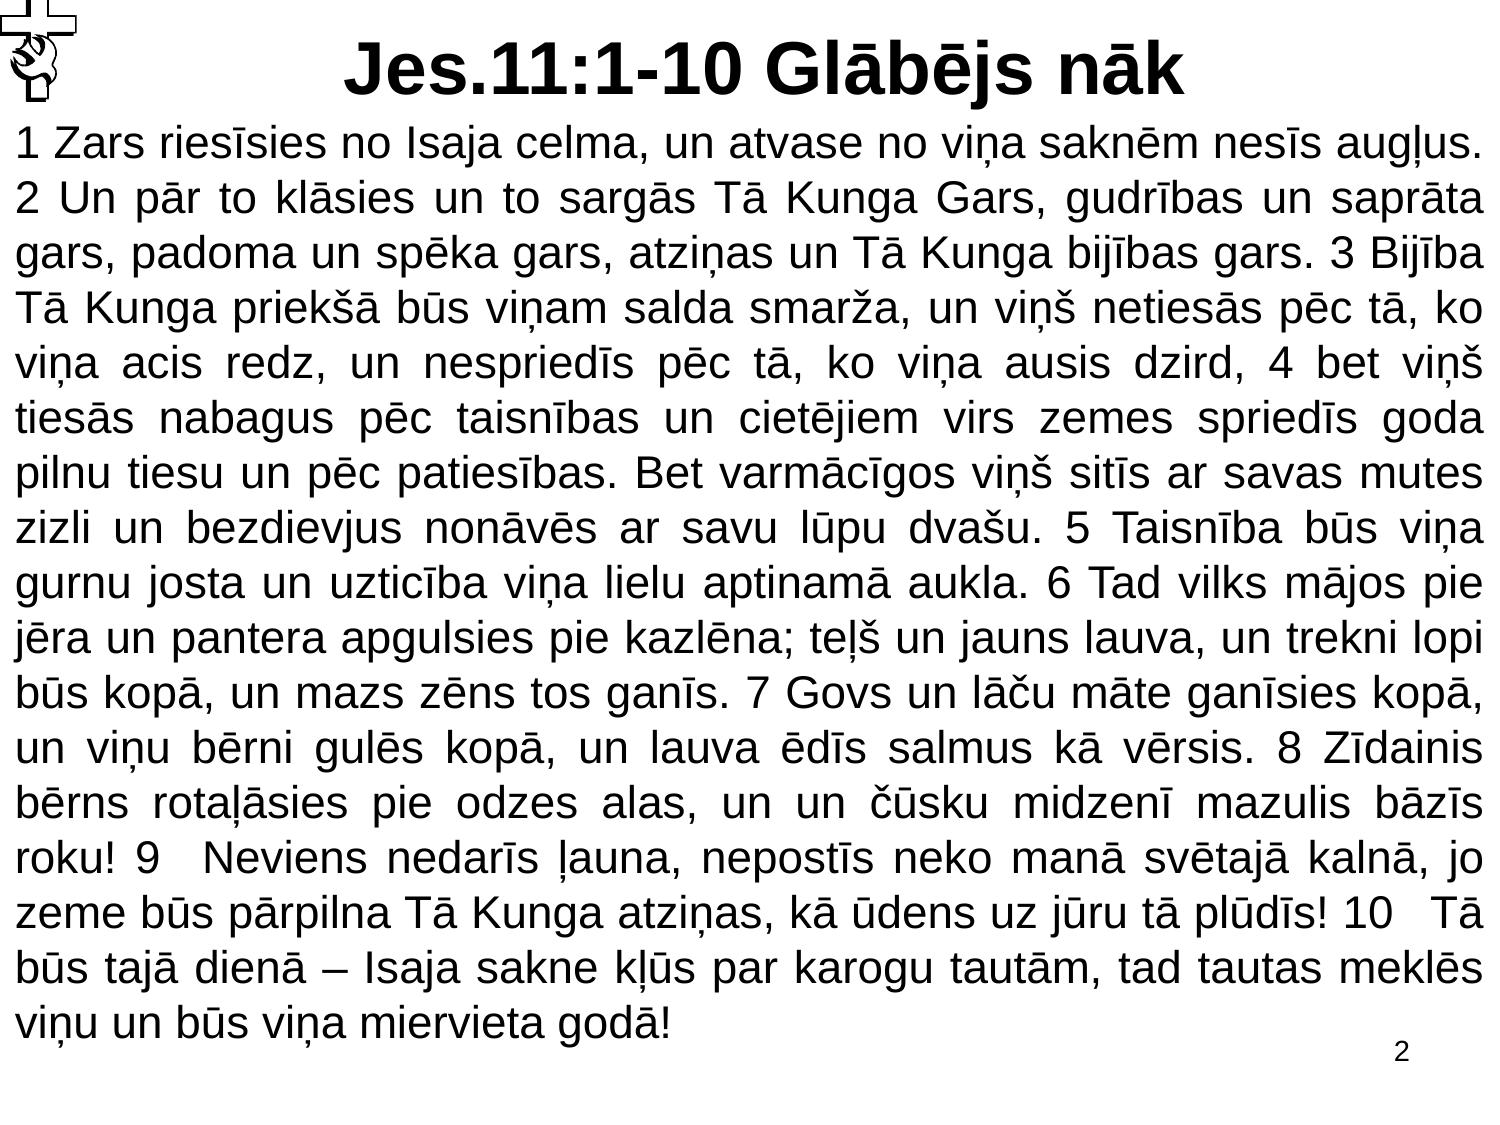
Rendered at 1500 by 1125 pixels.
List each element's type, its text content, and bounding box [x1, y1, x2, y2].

title Jes.11:1-10 Glābējs nāk [80, 0, 1500, 105]
picture [0, 0, 77, 103]
slide_number 2 [1074, 1055, 1426, 1103]
text_box 1 Zars riesīsies no Isaja celma, un atvase no viņa saknēm nesīs augļus. 2 Un pār to klāsies un to sargās Tā Kunga Gars, gudrības un saprāta gars, padoma un spēka gars, atziņas un Tā Kunga bijības gars. 3 Bijība Tā Kunga priekšā būs viņam salda smarža, un viņš netiesās pēc tā, ko viņa acis redz, un nespriedīs pēc tā, ko viņa ausis dzird, 4 bet viņš tiesās nabagus pēc taisnības un cietējiem virs zemes spriedīs goda pilnu tiesu un pēc patiesības. Bet varmācīgos viņš sitīs ar savas mutes zizli un bezdievjus nonāvēs ar savu lūpu dvašu. 5 Taisnība būs viņa gurnu josta un uzticība viņa lielu aptinamā aukla. 6 Tad vilks mājos pie jēra un pantera apgulsies pie kazlēna; teļš un jauns lauva, un trekni lopi būs kopā, un mazs zēns tos ganīs. 7 Govs un lāču māte ganīsies kopā, un viņu bērni gulēs kopā, un lauva ēdīs salmus kā vērsis. 8 Zīdainis bērns rotaļāsies pie odzes alas, un un čūsku midzenī mazulis bāzīs roku! 9 Neviens nedarīs ļauna, nepostīs neko manā svētajā kalnā, jo zeme būs pārpilna Tā Kunga atziņas, kā ūdens uz jūru tā plūdīs! 10 Tā būs tajā dienā – Isaja sakne kļūs par karogu tautām, tad tautas meklēs viņu un būs viņa miervieta godā! [0, 105, 1500, 1055]
